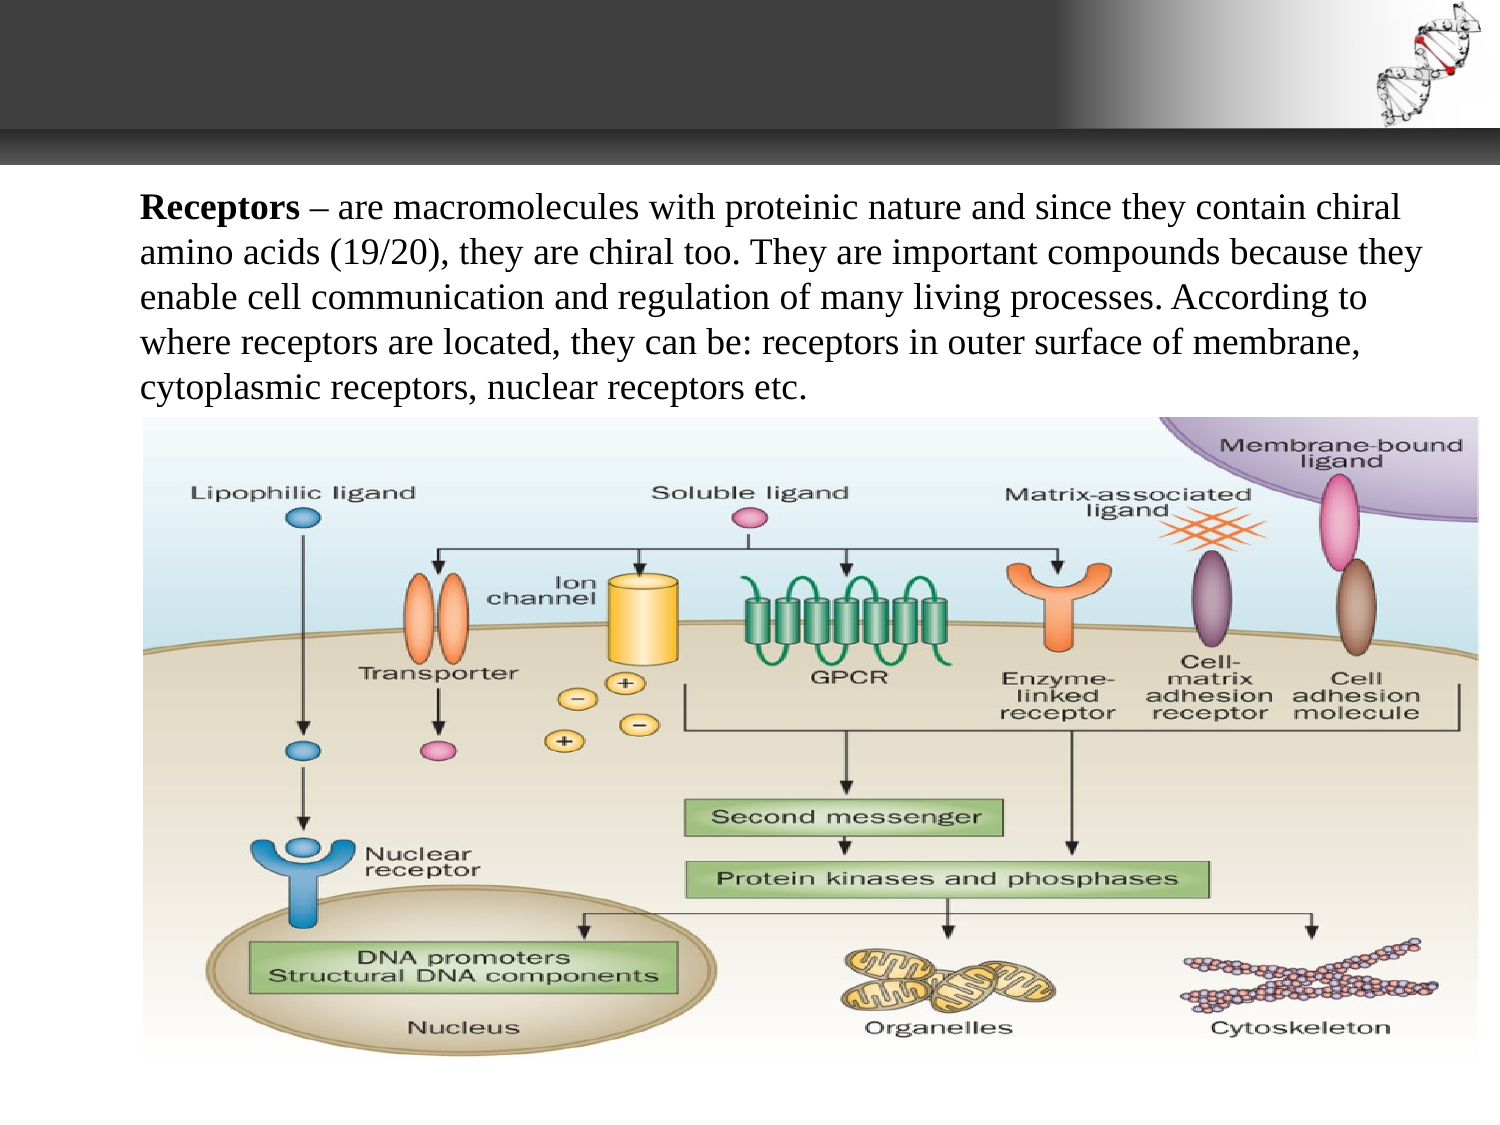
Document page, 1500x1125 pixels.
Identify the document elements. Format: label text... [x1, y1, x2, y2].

text_box [0, 0, 1463, 129]
picture [143, 416, 1480, 1063]
text_box Receptors – are macromolecules with proteinic nature and since they contain chiral amino acids (19/20), they are chiral too. They are important compounds because they enable cell communication and regulation of many living processes. According to where receptors are located, they can be: receptors in outer surface of membrane, cytoplasmic receptors, nuclear receptors etc. [124, 174, 1463, 415]
picture [1378, 0, 1499, 124]
text_box [0, 128, 1500, 165]
